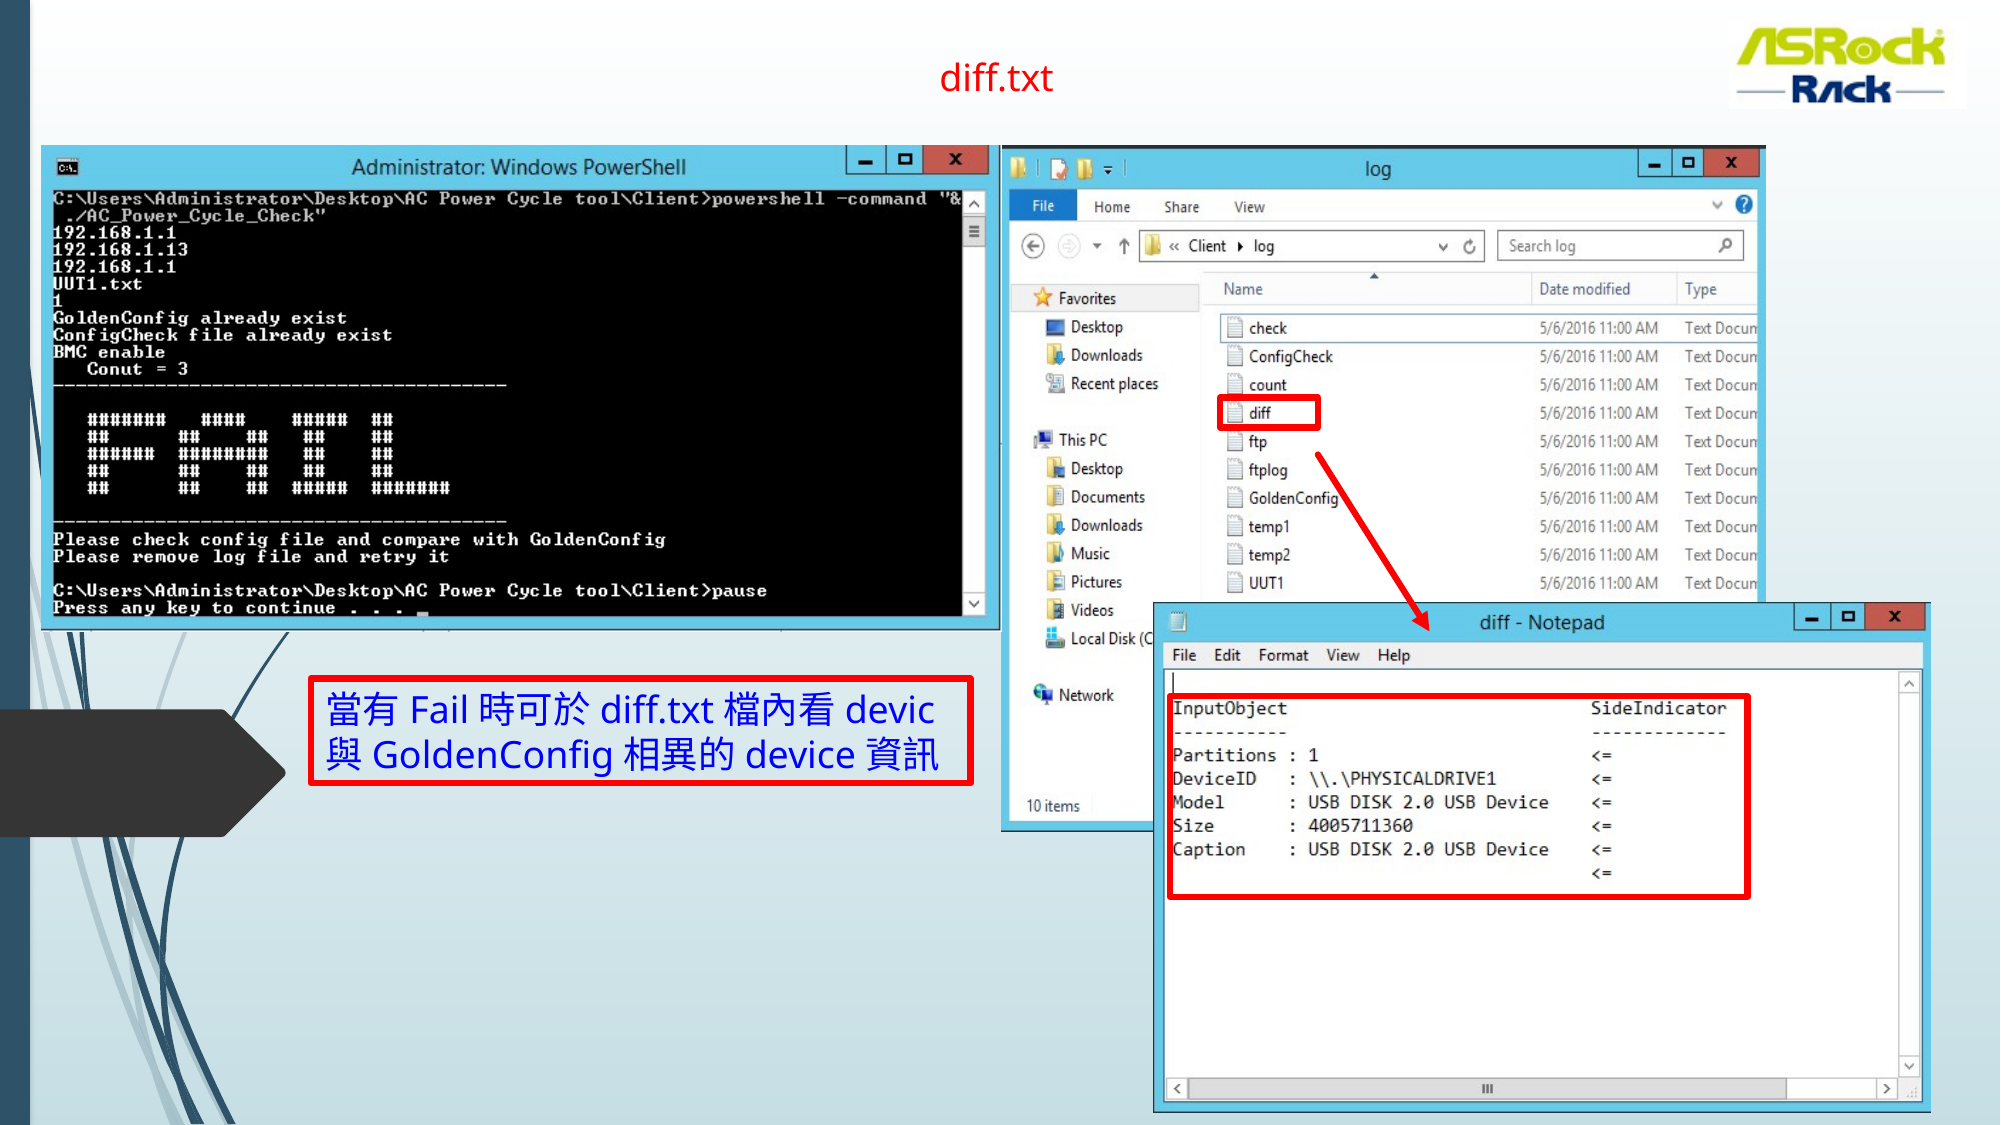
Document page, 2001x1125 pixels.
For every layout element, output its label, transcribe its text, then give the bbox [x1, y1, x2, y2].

text_box diff.txt [461, 47, 1542, 107]
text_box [41, 144, 1931, 1113]
picture [1729, 22, 1968, 109]
